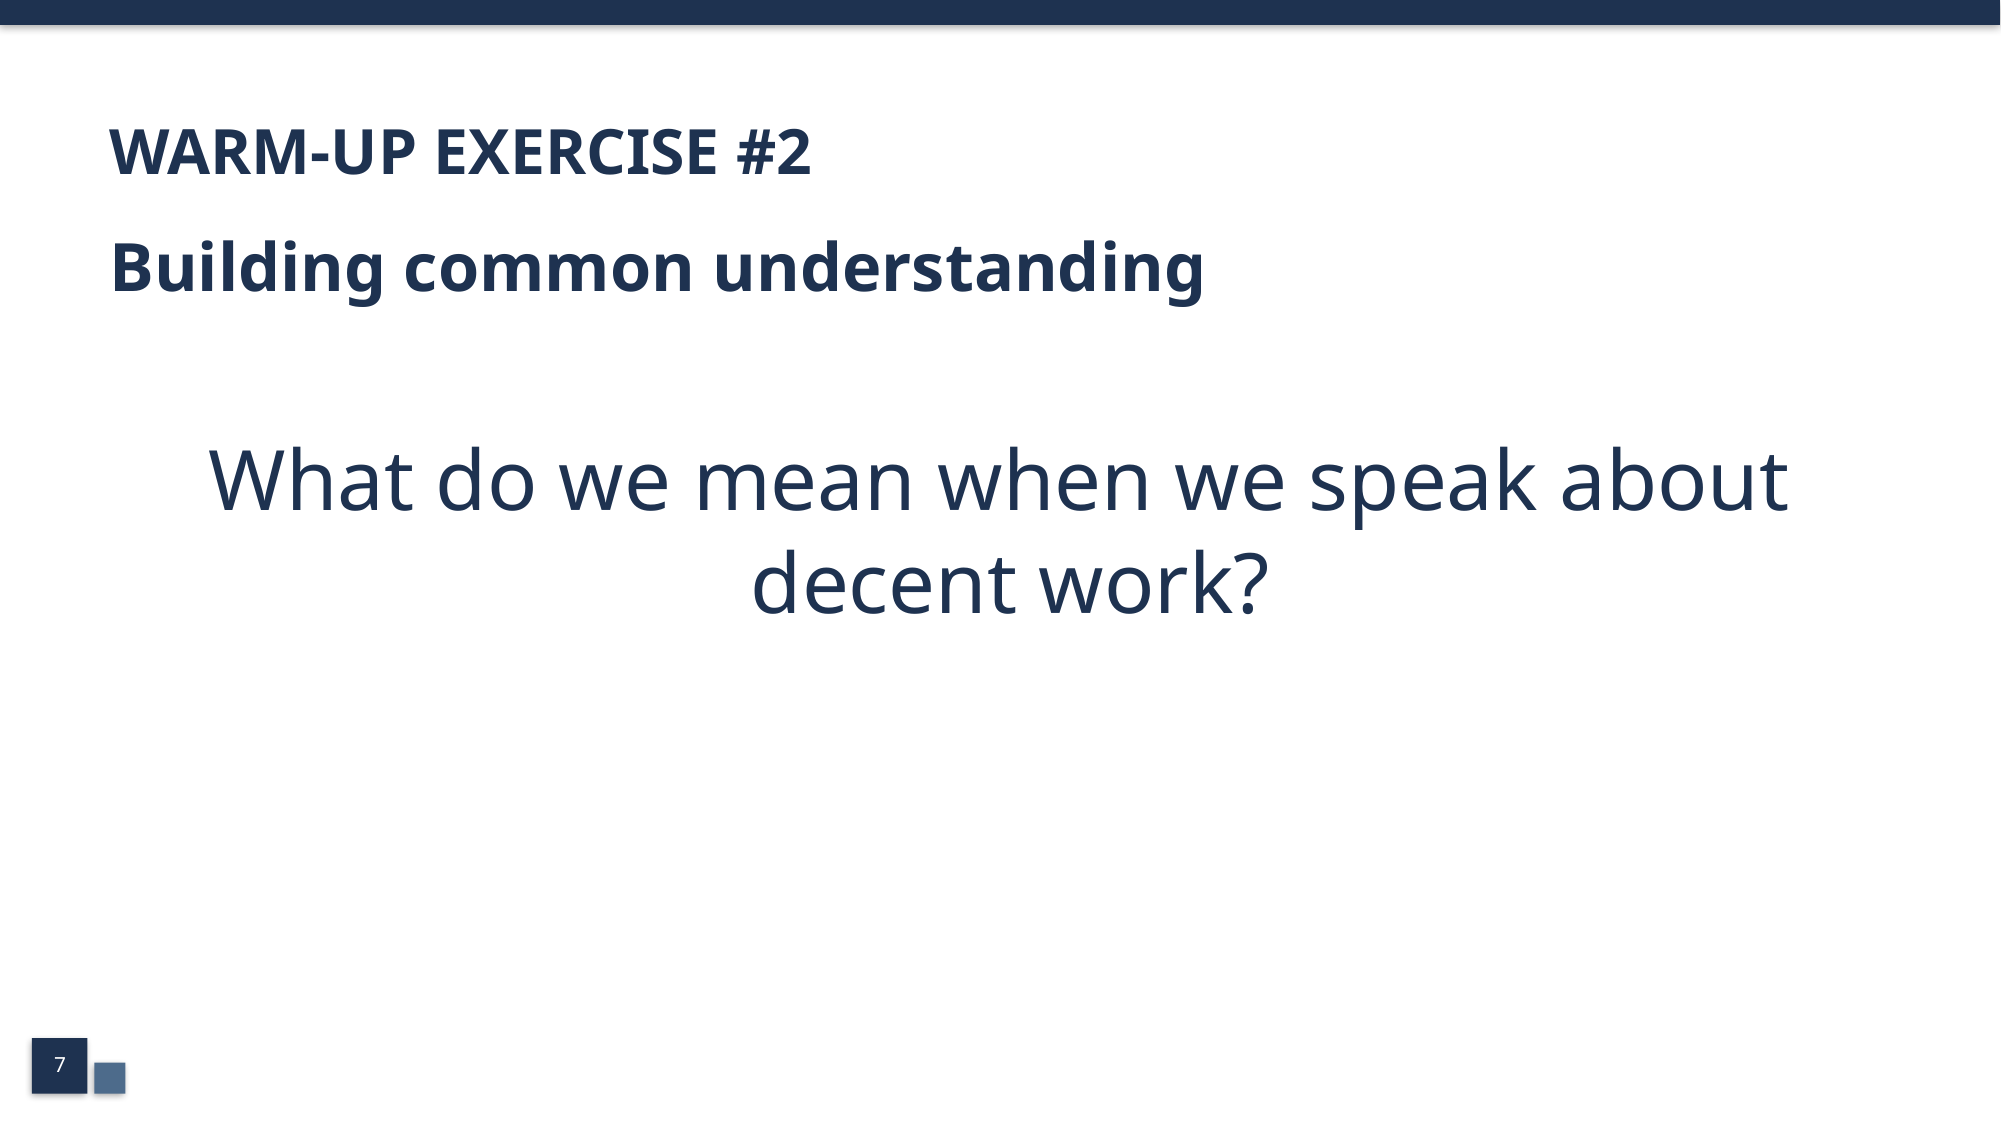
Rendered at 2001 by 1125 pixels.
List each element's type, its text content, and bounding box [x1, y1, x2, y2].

title WARM-UP EXERCISE #2 [94, 113, 1927, 213]
slide_number 7 [10, 1048, 110, 1084]
subtitle Building common understanding What do we mean when we speak about decent work? [94, 226, 1927, 1013]
